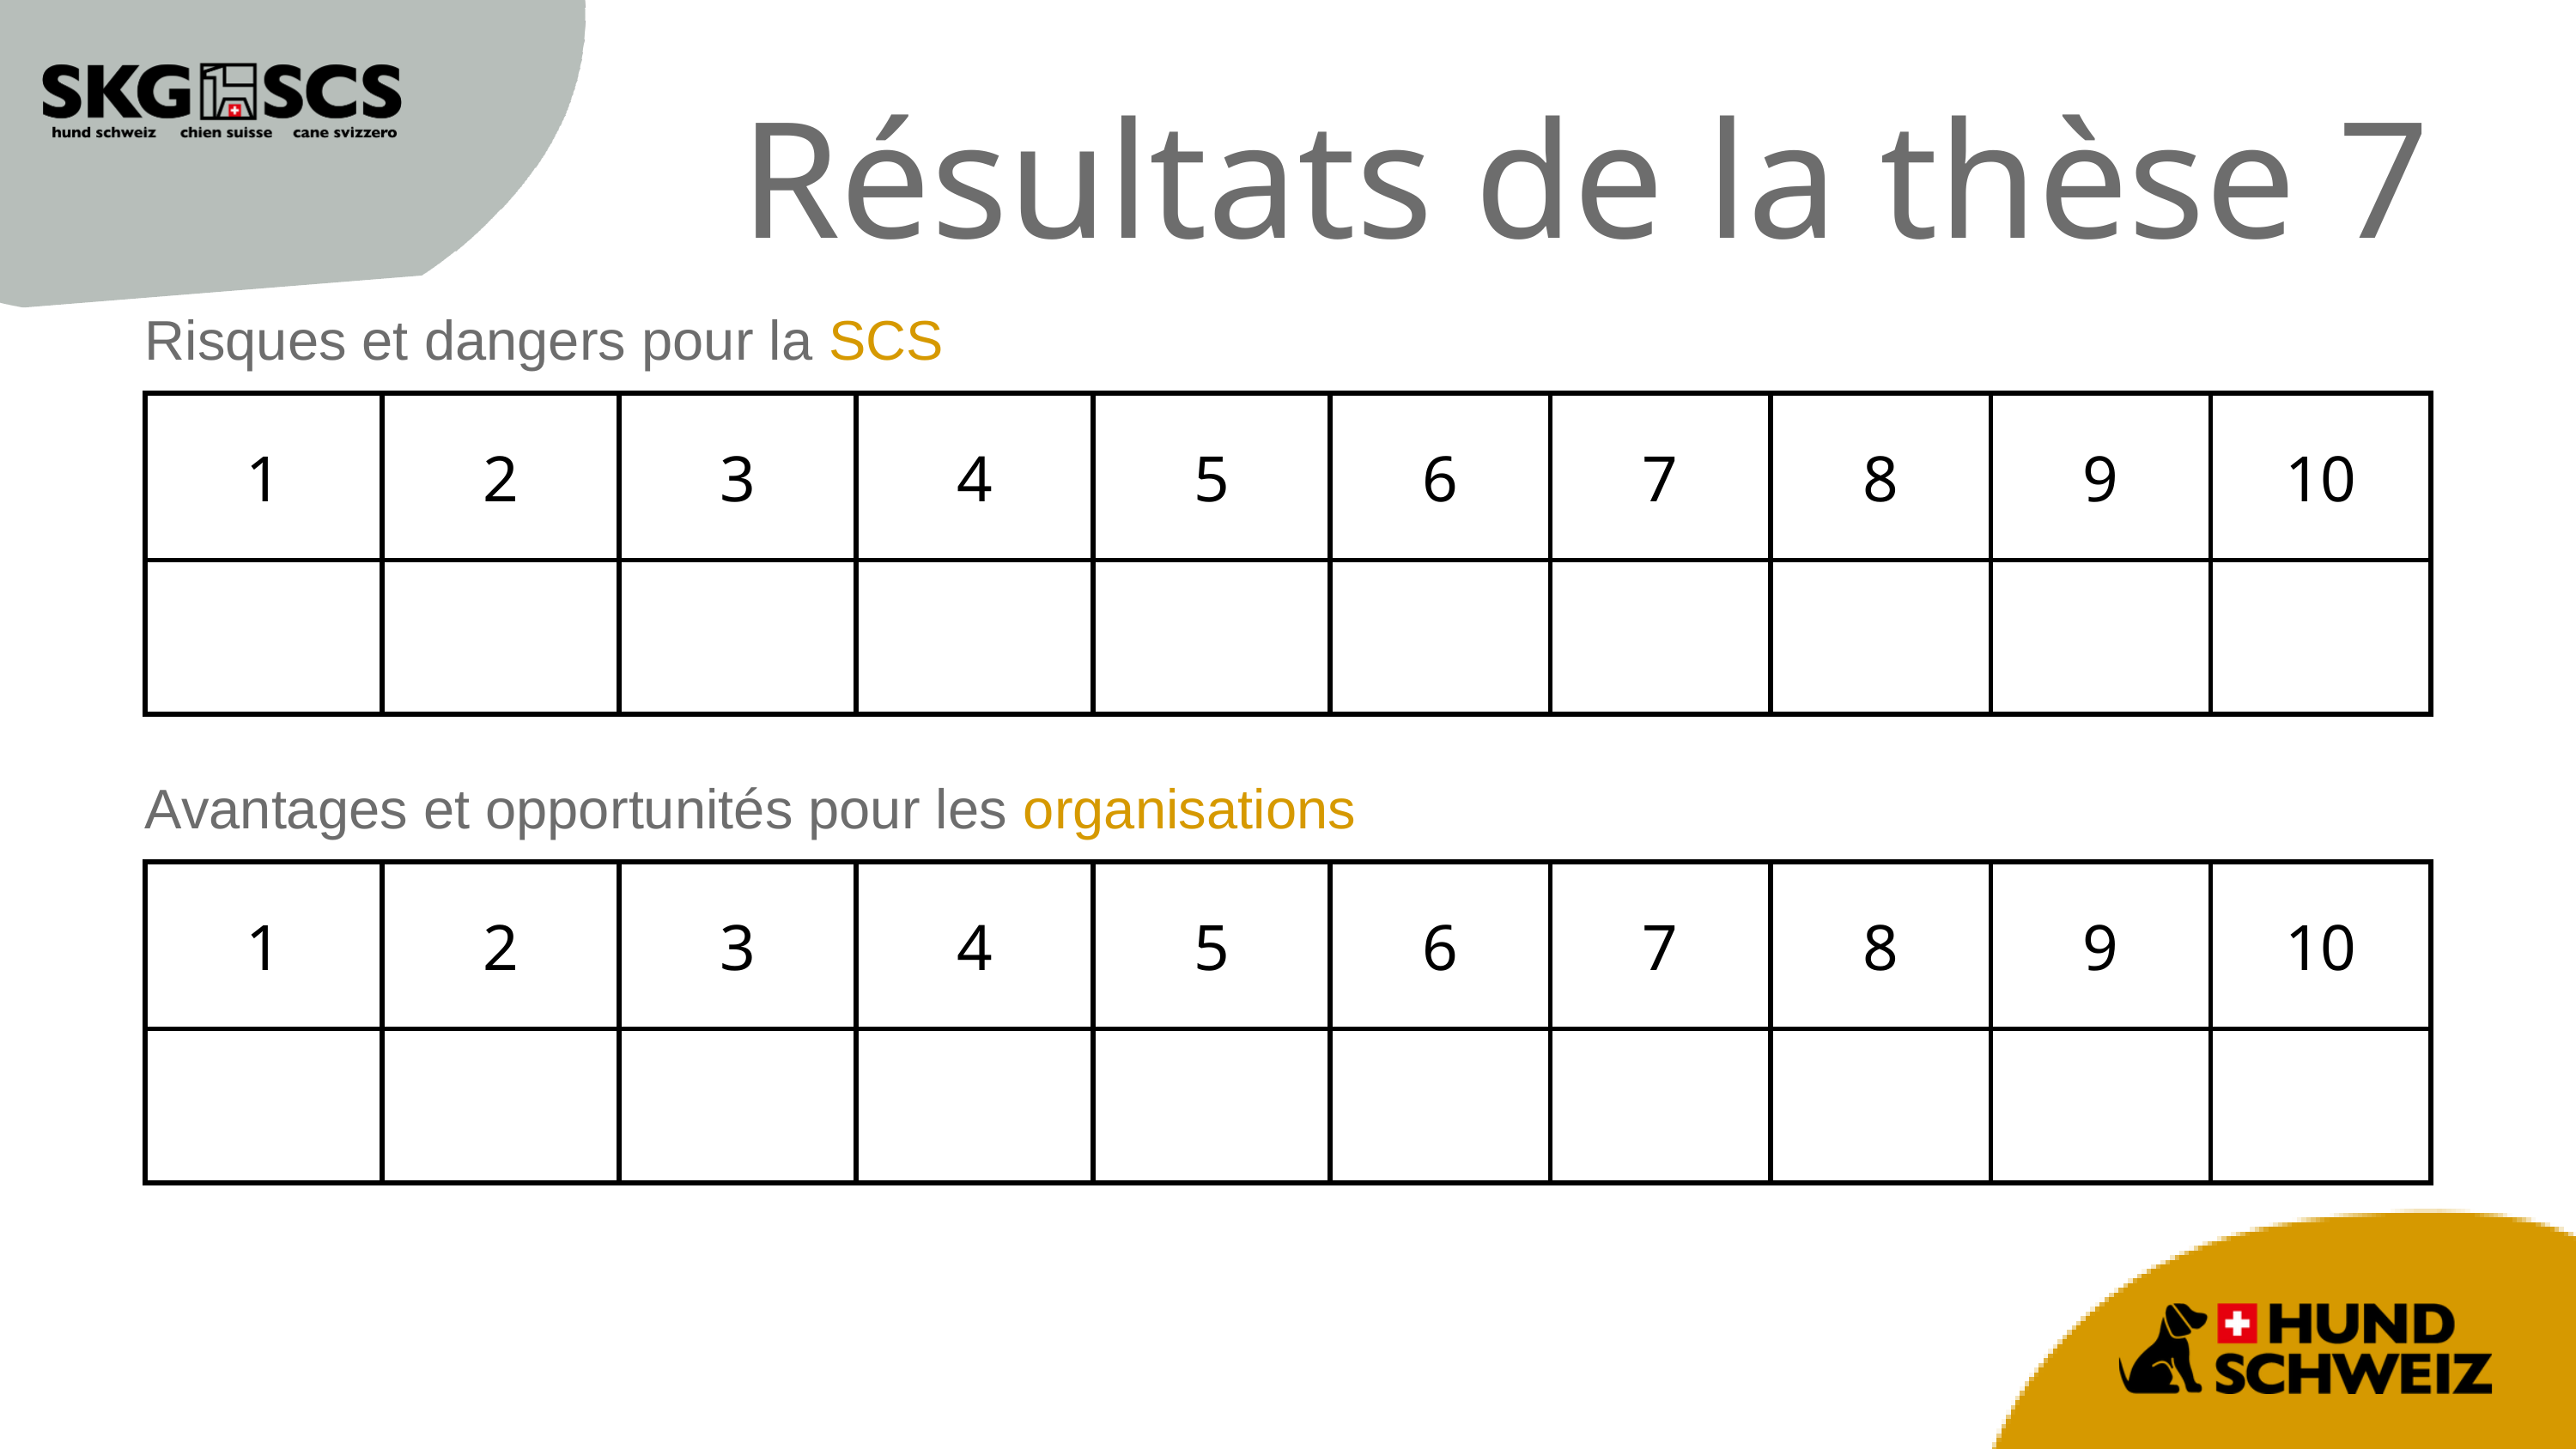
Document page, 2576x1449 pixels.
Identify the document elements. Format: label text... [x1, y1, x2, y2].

table_cell [1993, 562, 2208, 712]
table_cell [859, 562, 1091, 712]
text_box [2118, 1303, 2493, 1394]
table_header 6 [1333, 396, 1548, 558]
table_header 8 [1773, 396, 1989, 558]
table_cell [622, 562, 854, 712]
table_cell [622, 1031, 854, 1180]
table_header 8 [1773, 864, 1989, 1027]
table_header 9 [1993, 396, 2208, 558]
table_cell [2213, 1031, 2428, 1180]
table_cell [1993, 1031, 2208, 1180]
text_box [35, 55, 409, 145]
table_header 9 [1993, 864, 2208, 1027]
table_cell [1096, 1031, 1327, 1180]
table_cell [1552, 1031, 1768, 1180]
table_cell [1773, 562, 1989, 712]
table_header 4 [859, 864, 1091, 1027]
text_box [0, 0, 609, 310]
text_box [1959, 1209, 2576, 1449]
table_cell [2213, 562, 2428, 712]
table_header 10 [2213, 864, 2428, 1027]
table_header 3 [622, 864, 854, 1027]
table_header 5 [1096, 864, 1327, 1027]
table_cell [1333, 562, 1548, 712]
table_header 5 [1096, 396, 1327, 558]
table_header 6 [1333, 864, 1548, 1027]
table_header 10 [2213, 396, 2428, 558]
table_header 2 [385, 864, 617, 1027]
table_header 1 [148, 864, 380, 1027]
table_cell [1773, 1031, 1989, 1180]
table_cell [1333, 1031, 1548, 1180]
text_box Risques et dangers pour la SCS [144, 293, 2432, 372]
text_box Avantages et opportunités pour les organisations [144, 761, 2432, 840]
table_header 7 [1552, 396, 1768, 558]
table_header 7 [1552, 864, 1768, 1027]
table_cell [385, 1031, 617, 1180]
table_cell [859, 1031, 1091, 1180]
table_cell [385, 562, 617, 712]
table_header 2 [385, 396, 617, 558]
table_header 4 [859, 396, 1091, 558]
table_cell [1096, 562, 1327, 712]
table_header 1 [148, 396, 380, 558]
table_cell [148, 1031, 380, 1180]
table_cell [1552, 562, 1768, 712]
table_cell [148, 562, 380, 712]
table_header 3 [622, 396, 854, 558]
text_box Résultats de la thèse 7 [485, 45, 2432, 271]
